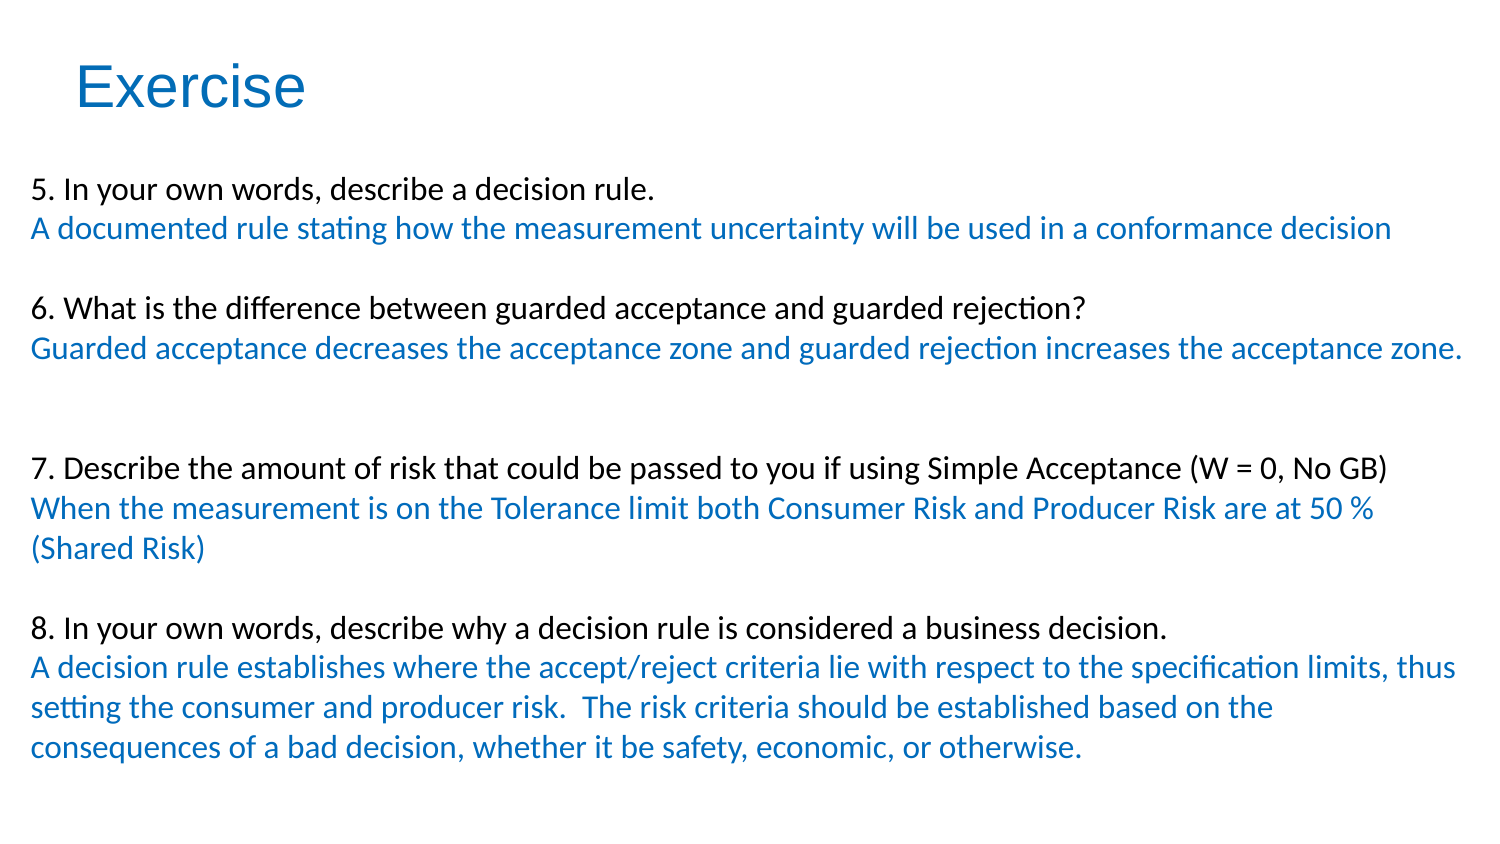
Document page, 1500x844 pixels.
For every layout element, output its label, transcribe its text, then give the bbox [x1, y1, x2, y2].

text_box 5. In your own words, describe a decision rule. A documented rule stating how the measurement uncertainty will be used in a conformance decision 6. What is the difference between guarded acceptance and guarded rejection? Guarded acceptance decreases the acceptance zone and guarded rejection increases the acceptance zone. 7. Describe the amount of risk that could be passed to you if using Simple Acceptance (W = 0, No GB) When the measurement is on the Tolerance limit both Consumer Risk and Producer Risk are at 50 % (Shared Risk) 8. In your own words, describe why a decision rule is considered a business decision. A decision rule establishes where the accept/reject criteria lie with respect to the specification limits, thus setting the consumer and producer risk. The risk criteria should be established based on the consequences of a bad decision, whether it be safety, economic, or otherwise. [15, 159, 1485, 773]
title Exercise [60, 39, 1410, 132]
